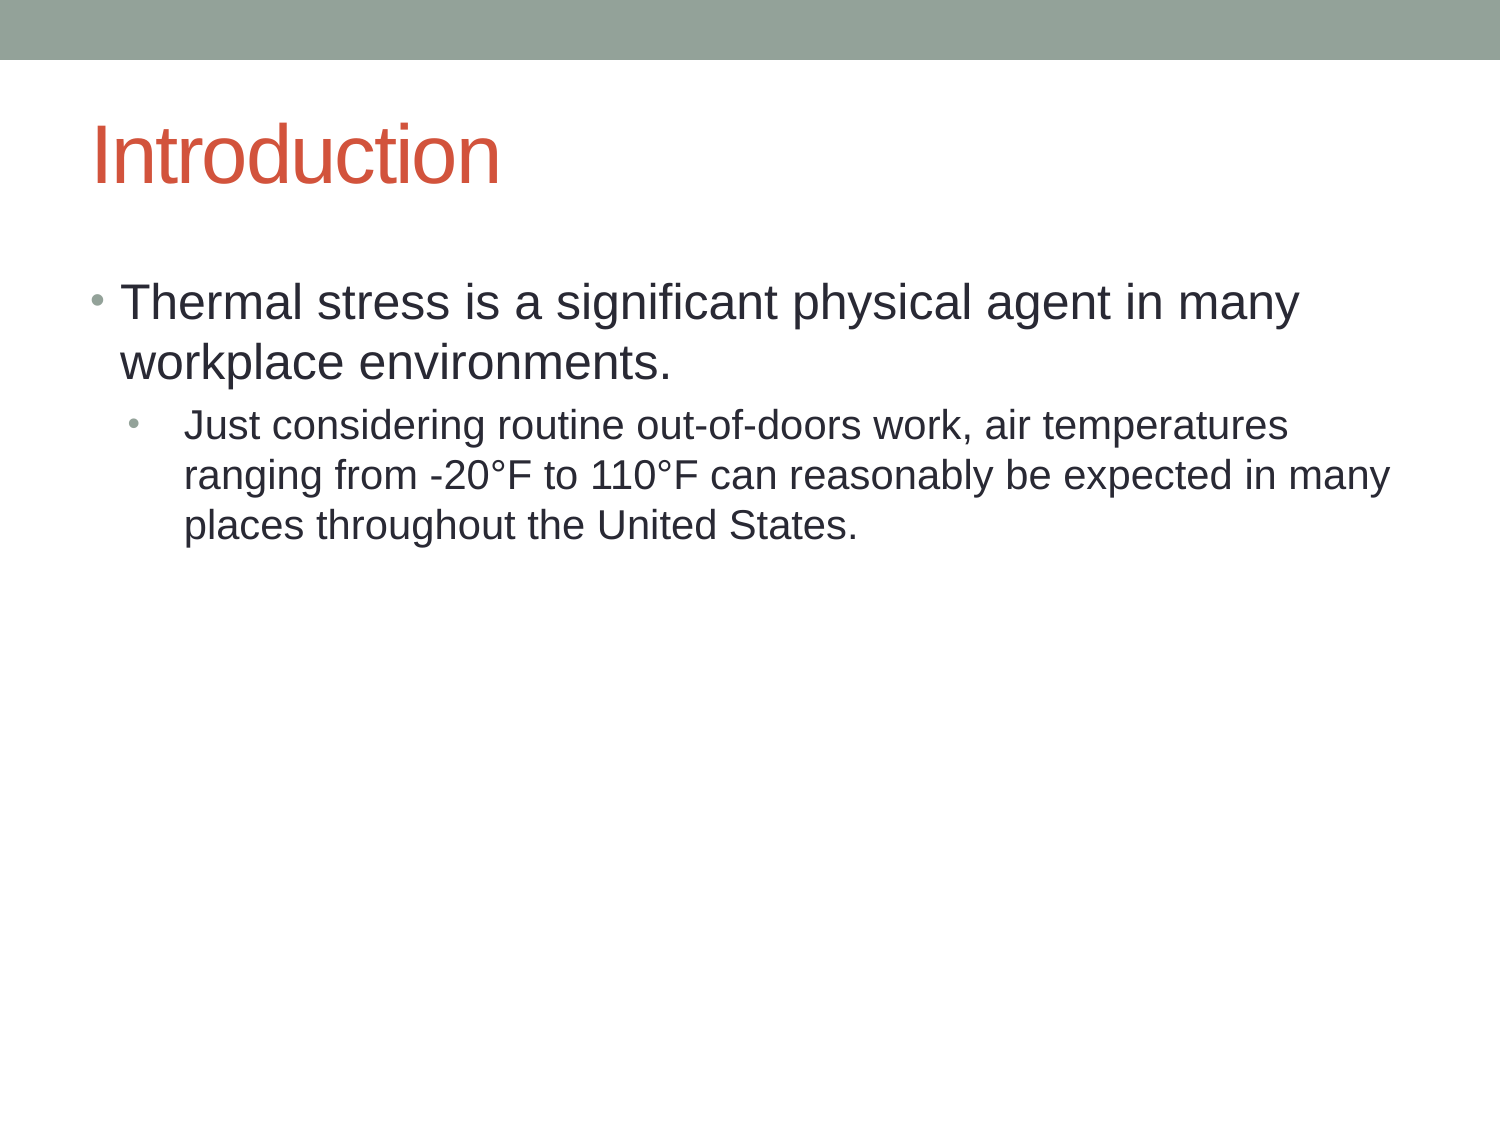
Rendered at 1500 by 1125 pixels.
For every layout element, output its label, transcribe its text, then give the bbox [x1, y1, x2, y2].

list Thermal stress is a significant physical agent in many workplace environments. Just considering routine out-of-doors work, air temperatures ranging from -20°F to 110°F can reasonably be expected in many places throughout the United States. [75, 262, 1413, 1125]
title Introduction [75, 74, 1350, 225]
